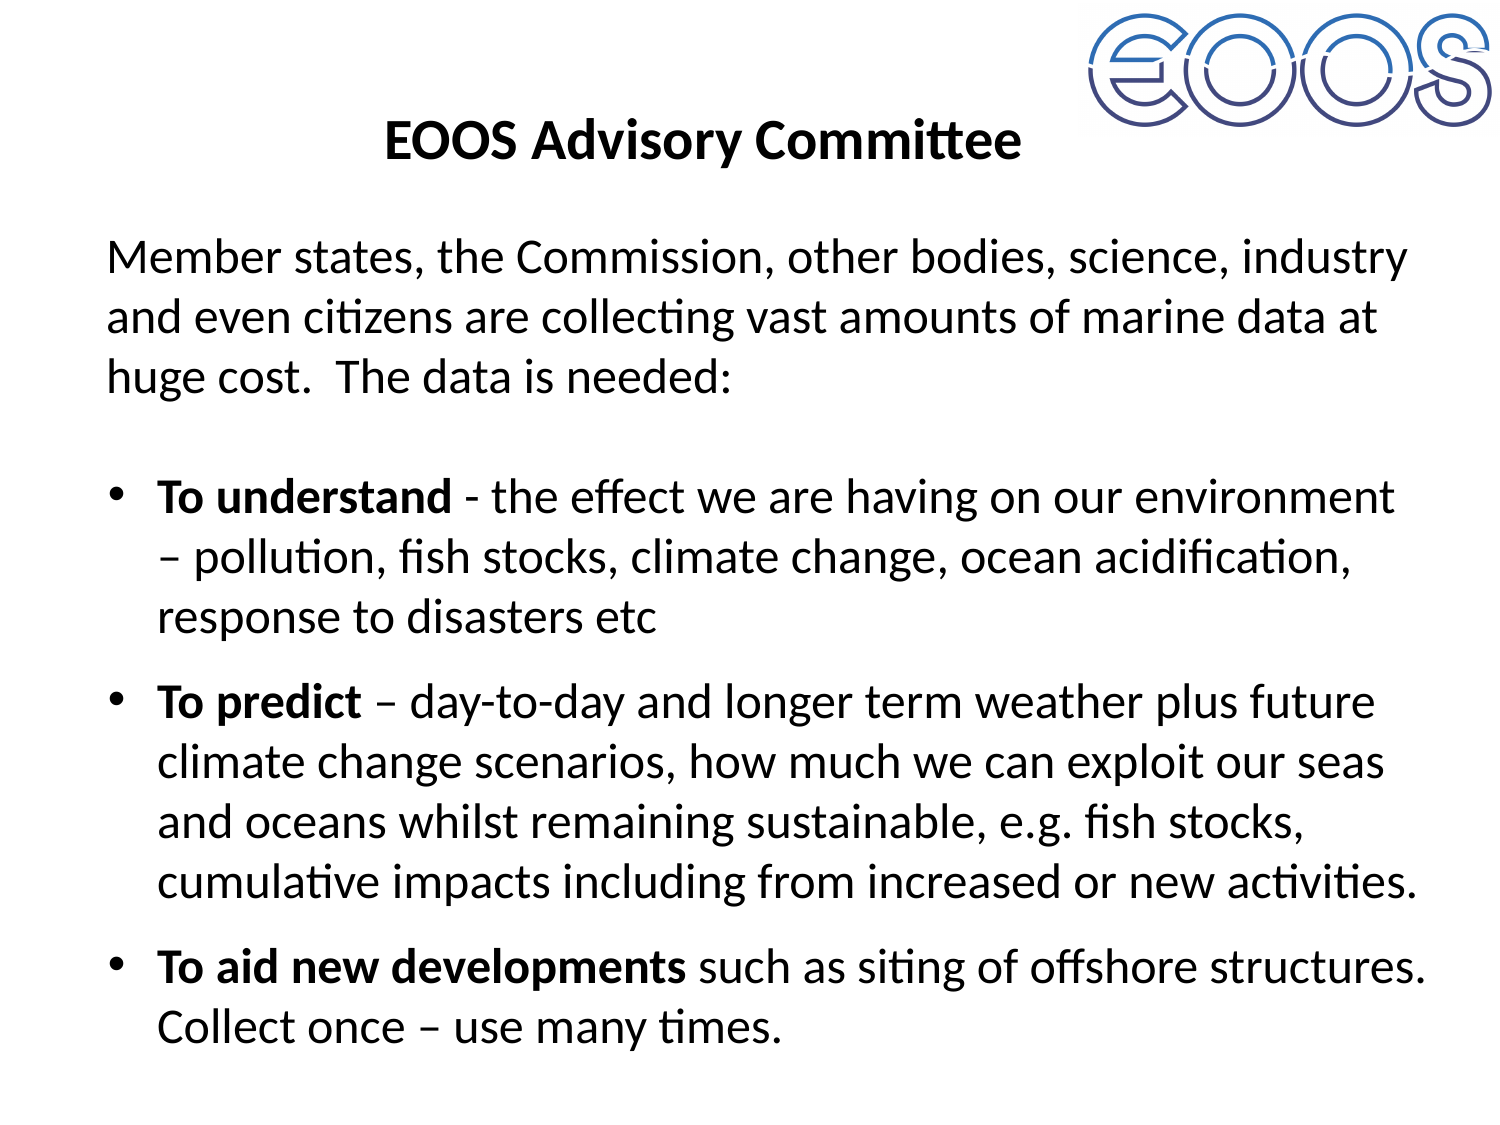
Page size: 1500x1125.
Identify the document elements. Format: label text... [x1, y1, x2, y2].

picture [1078, 3, 1500, 137]
text_box EOOS Advisory Committee [369, 93, 1051, 179]
text_box Member states, the Commission, other bodies, science, industry and even citizens are collecting vast amounts of marine data at huge cost. The data is needed: To understand - the effect we are having on our environment – pollution, fish stocks, climate change, ocean acidification, response to disasters etc To predict – day-to-day and longer term weather plus future climate change scenarios, how much we can exploit our seas and oceans whilst remaining sustainable, e.g. fish stocks, cumulative impacts including from increased or new activities. To aid new developments such as siting of offshore structures. Collect once – use many times. [91, 215, 1443, 1061]
